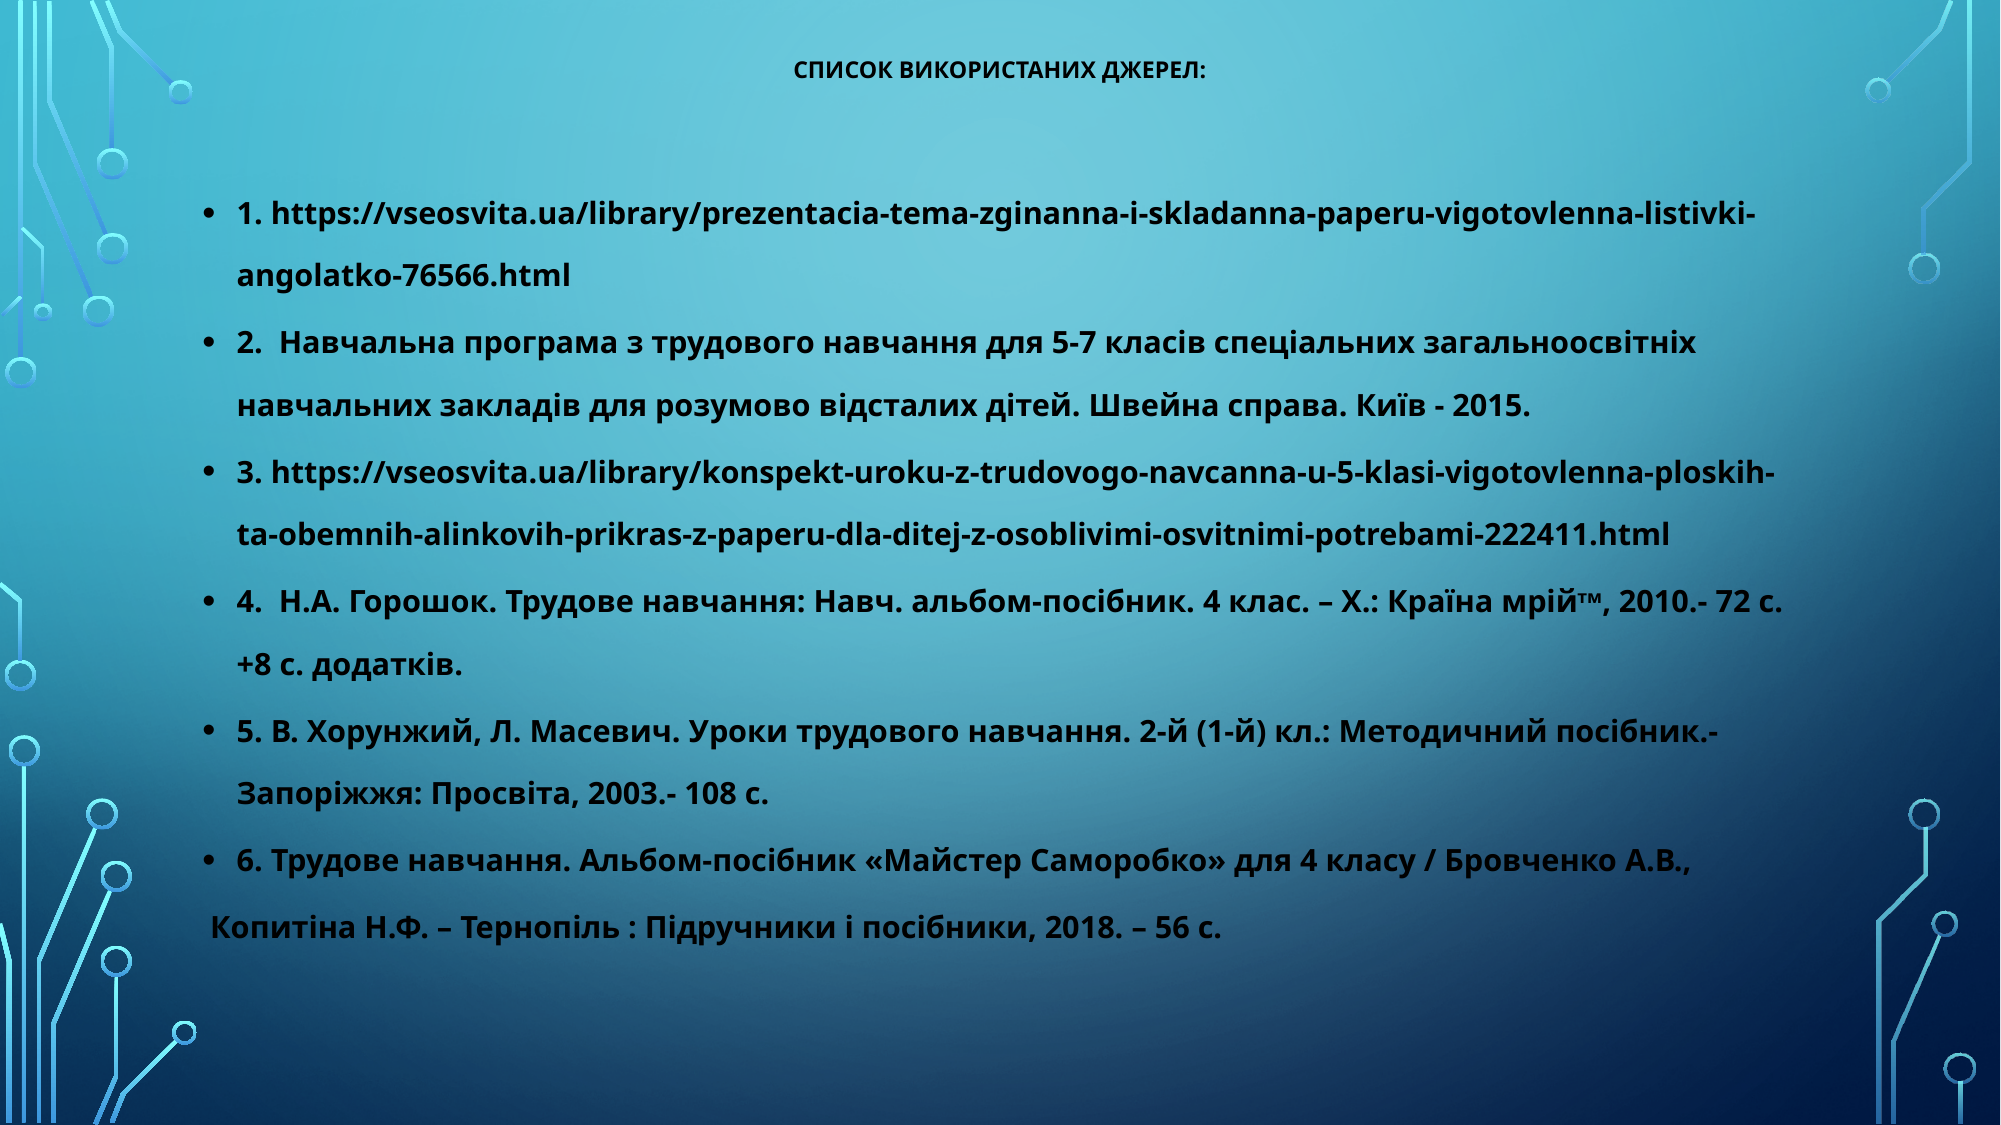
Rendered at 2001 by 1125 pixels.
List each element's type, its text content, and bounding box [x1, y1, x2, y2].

list 1. https://vseosvita.ua/library/prezentacia-tema-zginanna-i-skladanna-paperu-vigotovlenna-listivki-angolatko-76566.html 2. Навчальна програма з трудового навчання для 5-7 класів спеціальних загальноосвітніх навчальних закладів для розумово відсталих дітей. Швейна справа. Київ - 2015. 3. https://vseosvita.ua/library/konspekt-uroku-z-trudovogo-navcanna-u-5-klasi-vigotovlenna-ploskih-ta-obemnih-alinkovih-prikras-z-paperu-dla-ditej-z-osoblivimi-osvitnimi-potrebami-222411.html 4. Н.А. Горошок. Трудове навчання: Навч. альбом-посібник. 4 клас. – Х.: Країна мрійтм, 2010.- 72 с. +8 с. додатків. 5. В. Хорунжий, Л. Масевич. Уроки трудового навчання. 2-й (1-й) кл.: Методичний посібник.- Запоріжжя: Просвіта, 2003.- 108 с. 6. Трудове навчання. Альбом-посібник «Майстер Саморобко» для 4 класу / Бровченко А.В., Копитіна Н.Ф. – Тернопіль : Підручники і посібники, 2018. – 56 с. [187, 160, 1813, 1042]
title Список використаних джерел: [187, 0, 1813, 120]
